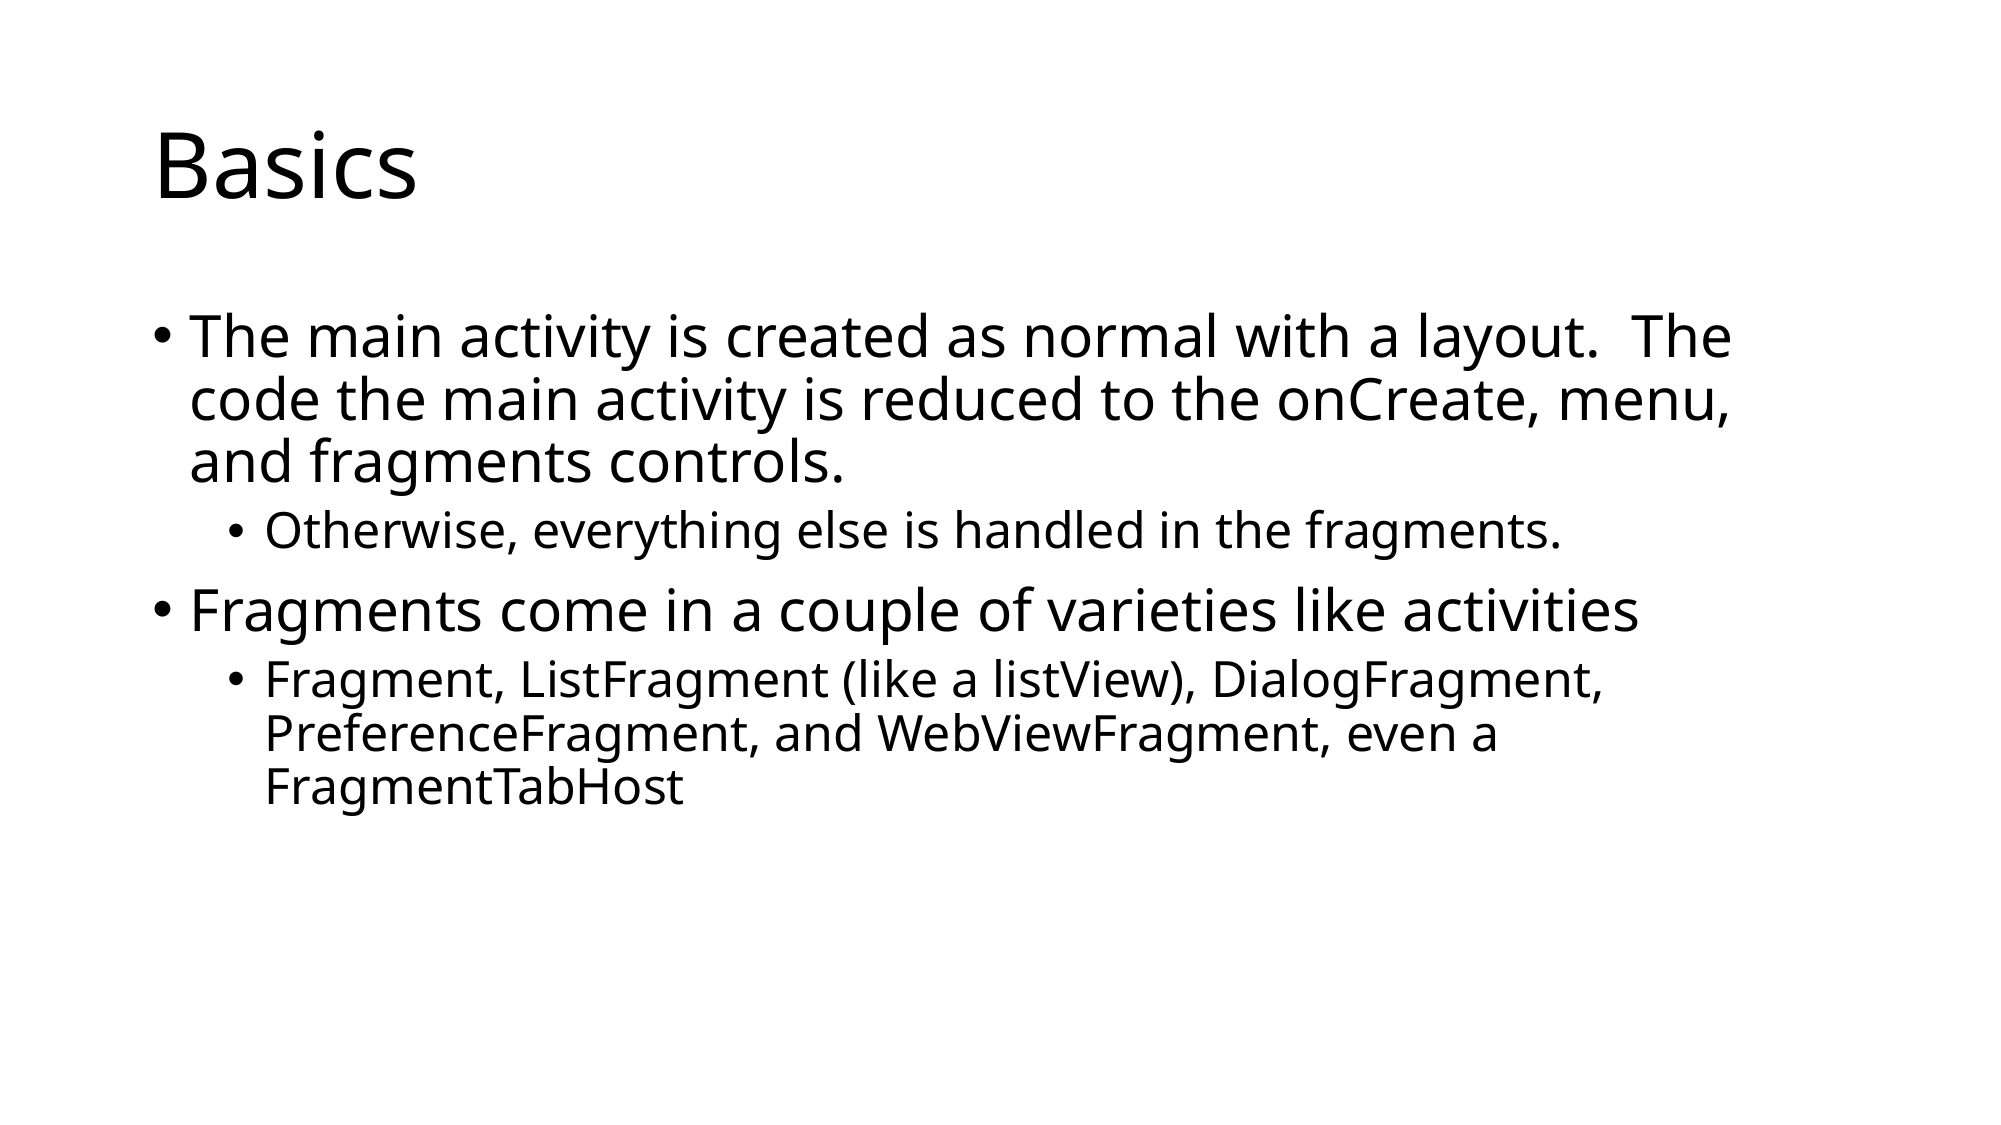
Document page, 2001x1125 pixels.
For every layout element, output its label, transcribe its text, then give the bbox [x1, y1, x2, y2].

title Basics [137, 59, 1863, 278]
list The main activity is created as normal with a layout. The code the main activity is reduced to the onCreate, menu, and fragments controls. Otherwise, everything else is handled in the fragments. Fragments come in a couple of varieties like activities Fragment, ListFragment (like a listView), DialogFragment, PreferenceFragment, and WebViewFragment, even a FragmentTabHost [137, 299, 1863, 1014]
